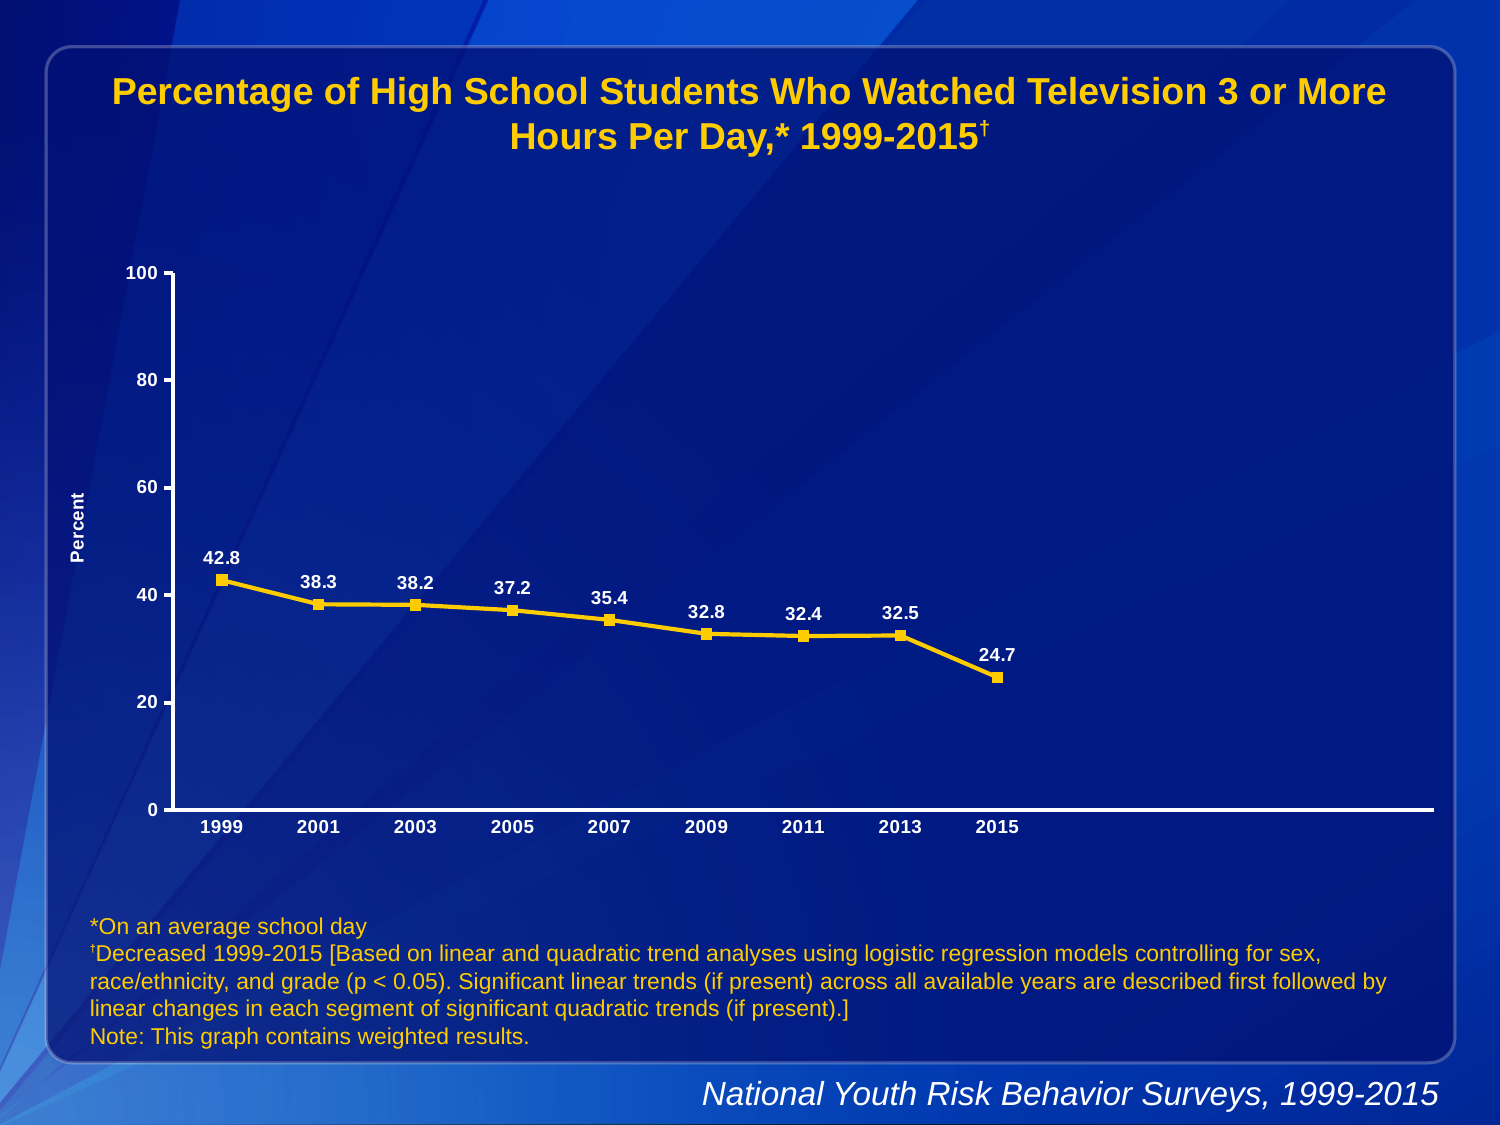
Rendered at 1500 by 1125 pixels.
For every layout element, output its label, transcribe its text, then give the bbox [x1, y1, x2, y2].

text_box *On an average school day †Decreased 1999-2015 [Based on linear and quadratic trend analyses using logistic regression models controlling for sex, race/ethnicity, and grade (p < 0.05). Significant linear trends (if present) across all available years are described first followed by linear changes in each segment of significant quadratic trends (if present).] Note: This graph contains weighted results. [74, 903, 1425, 1056]
chart [37, 249, 1463, 851]
picture [0, 0, 1500, 1125]
text_box National Youth Risk Behavior Surveys, 1999-2015 [679, 1065, 1455, 1120]
text_box Percentage of High School Students Who Watched Television 3 or More Hours Per Day,* 1999-2015† [74, 59, 1425, 165]
